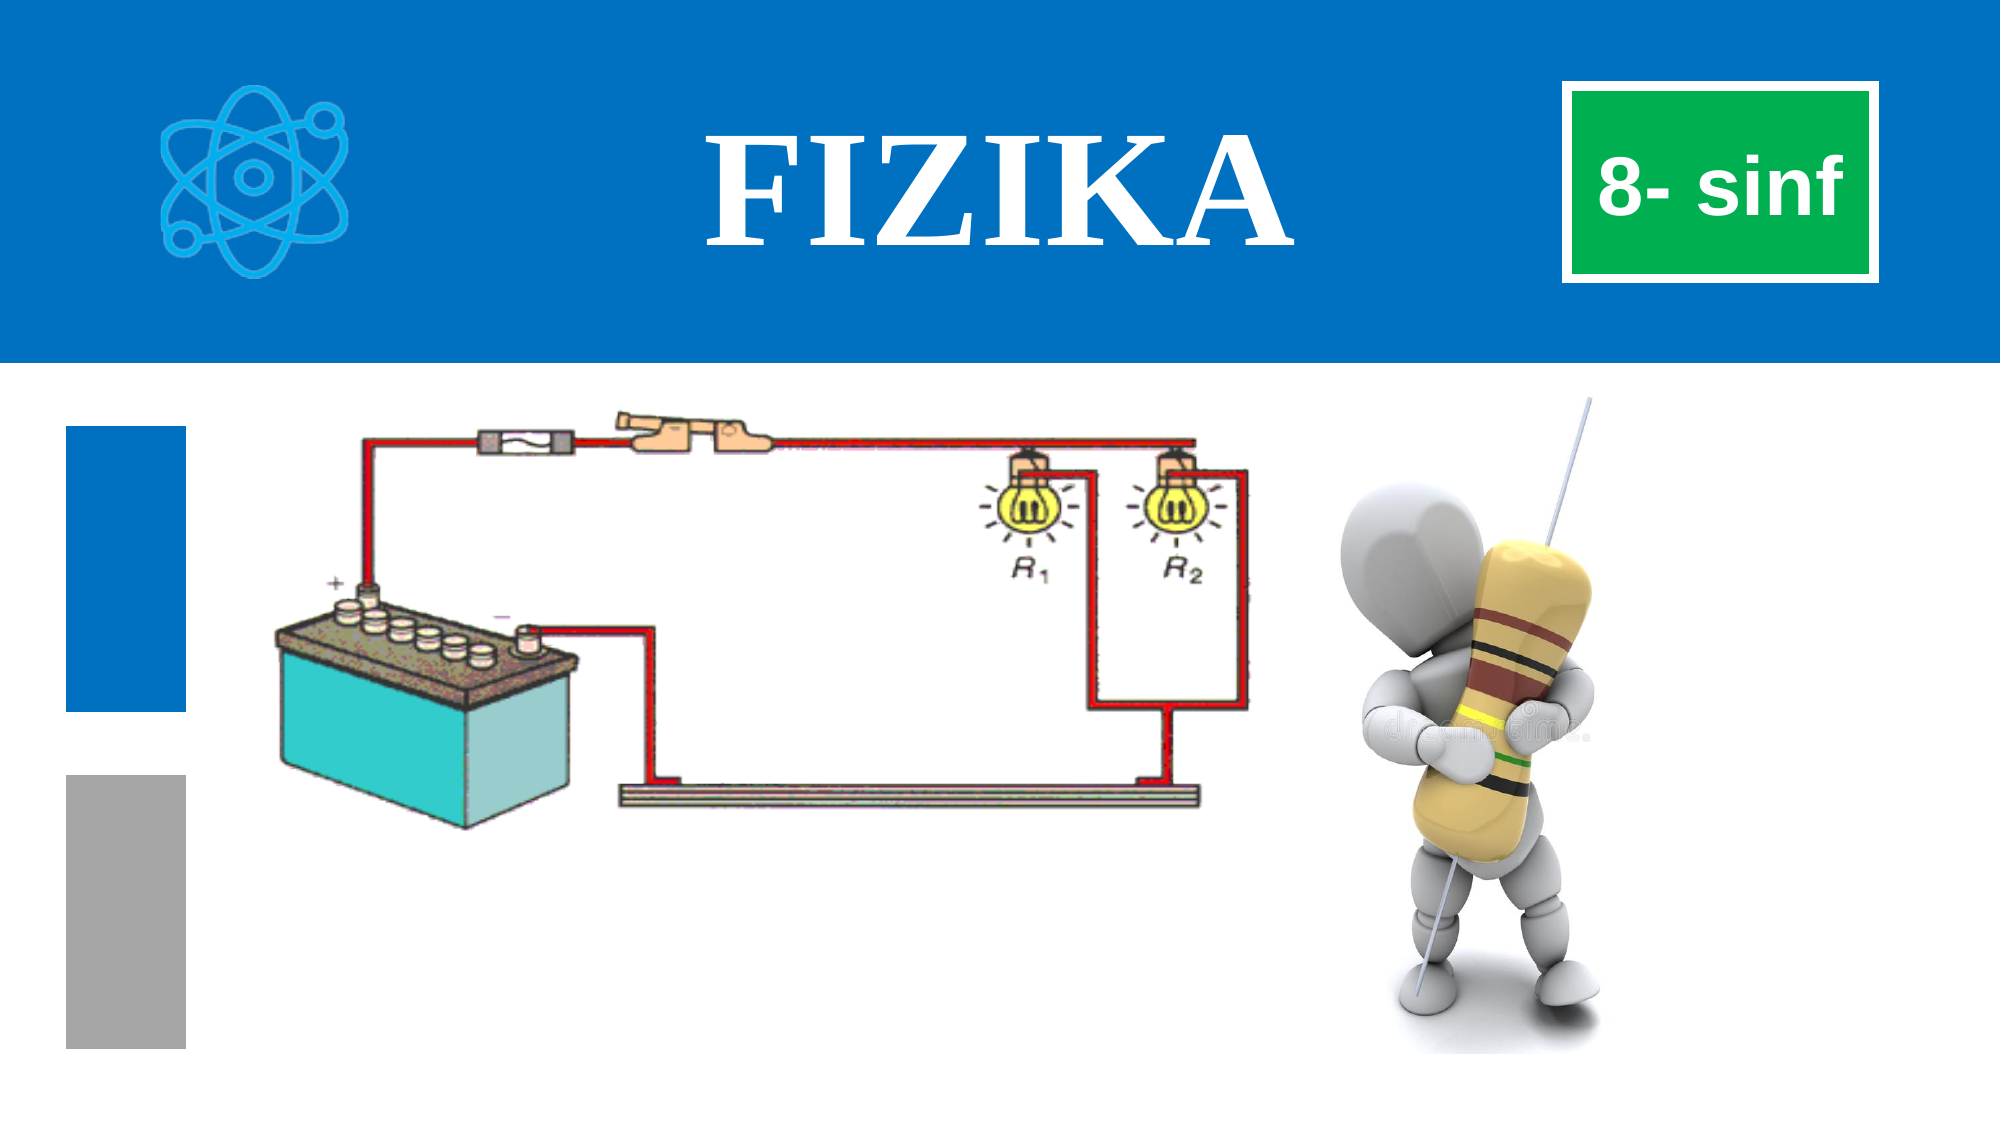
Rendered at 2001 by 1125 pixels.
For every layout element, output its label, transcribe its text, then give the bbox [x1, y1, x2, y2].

text_box 8- sinf [1566, 85, 1875, 279]
text_box [66, 775, 186, 1049]
text_box [160, 85, 349, 279]
picture [267, 385, 1726, 1054]
text_box FIZIKA [0, 0, 2000, 363]
text_box [66, 426, 186, 712]
